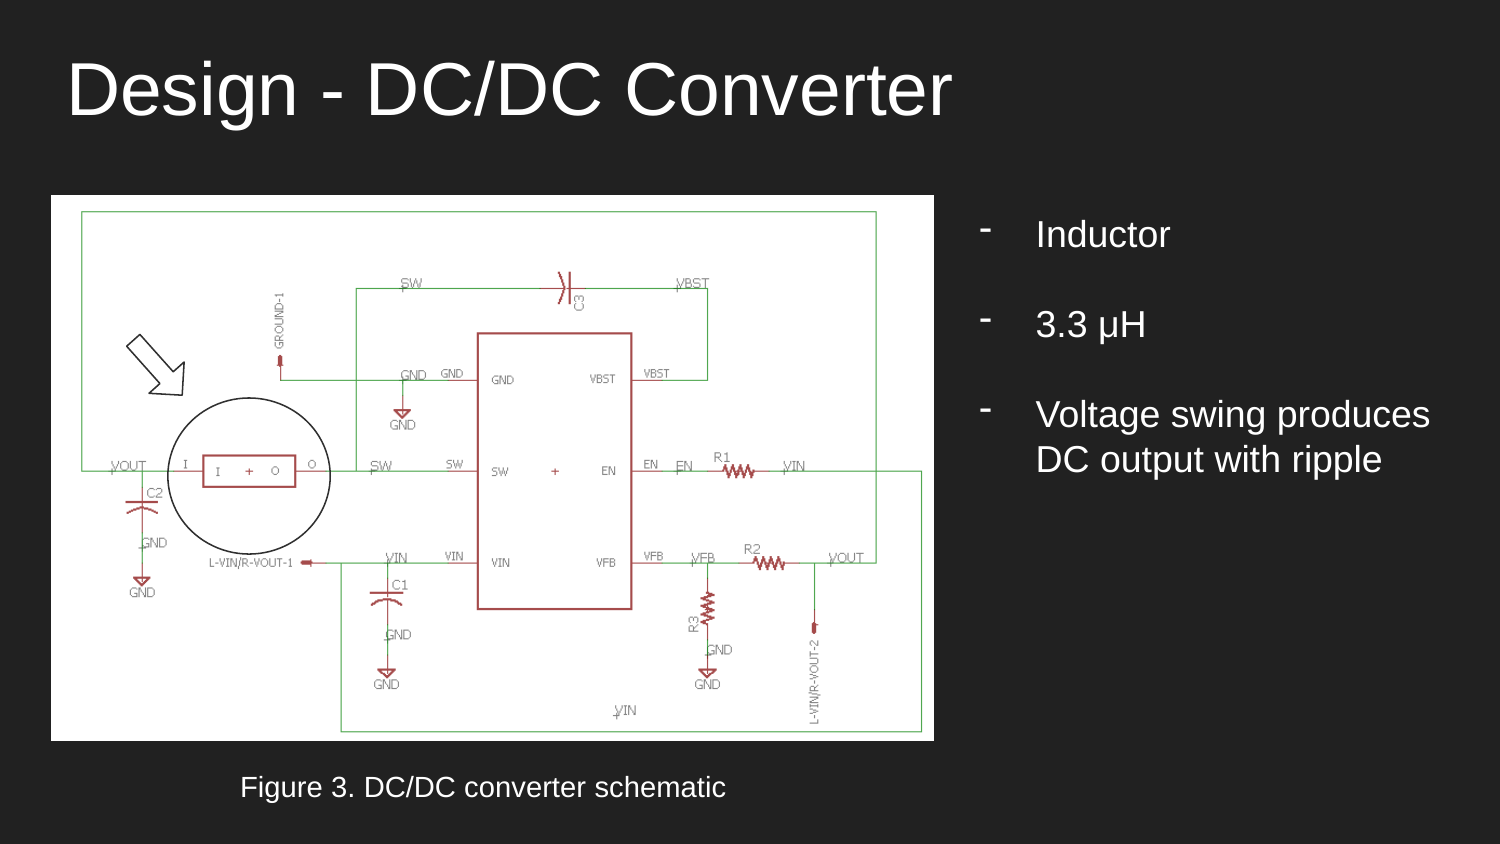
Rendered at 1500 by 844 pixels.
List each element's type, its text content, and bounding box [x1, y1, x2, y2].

text_box Figure 3. DC/DC converter schematic [225, 753, 760, 813]
picture [50, 194, 934, 741]
text_box Inductor 3.3 μH Voltage swing produces DC output with ripple [945, 195, 1500, 502]
title Design - DC/DC Converter [51, 25, 1449, 120]
